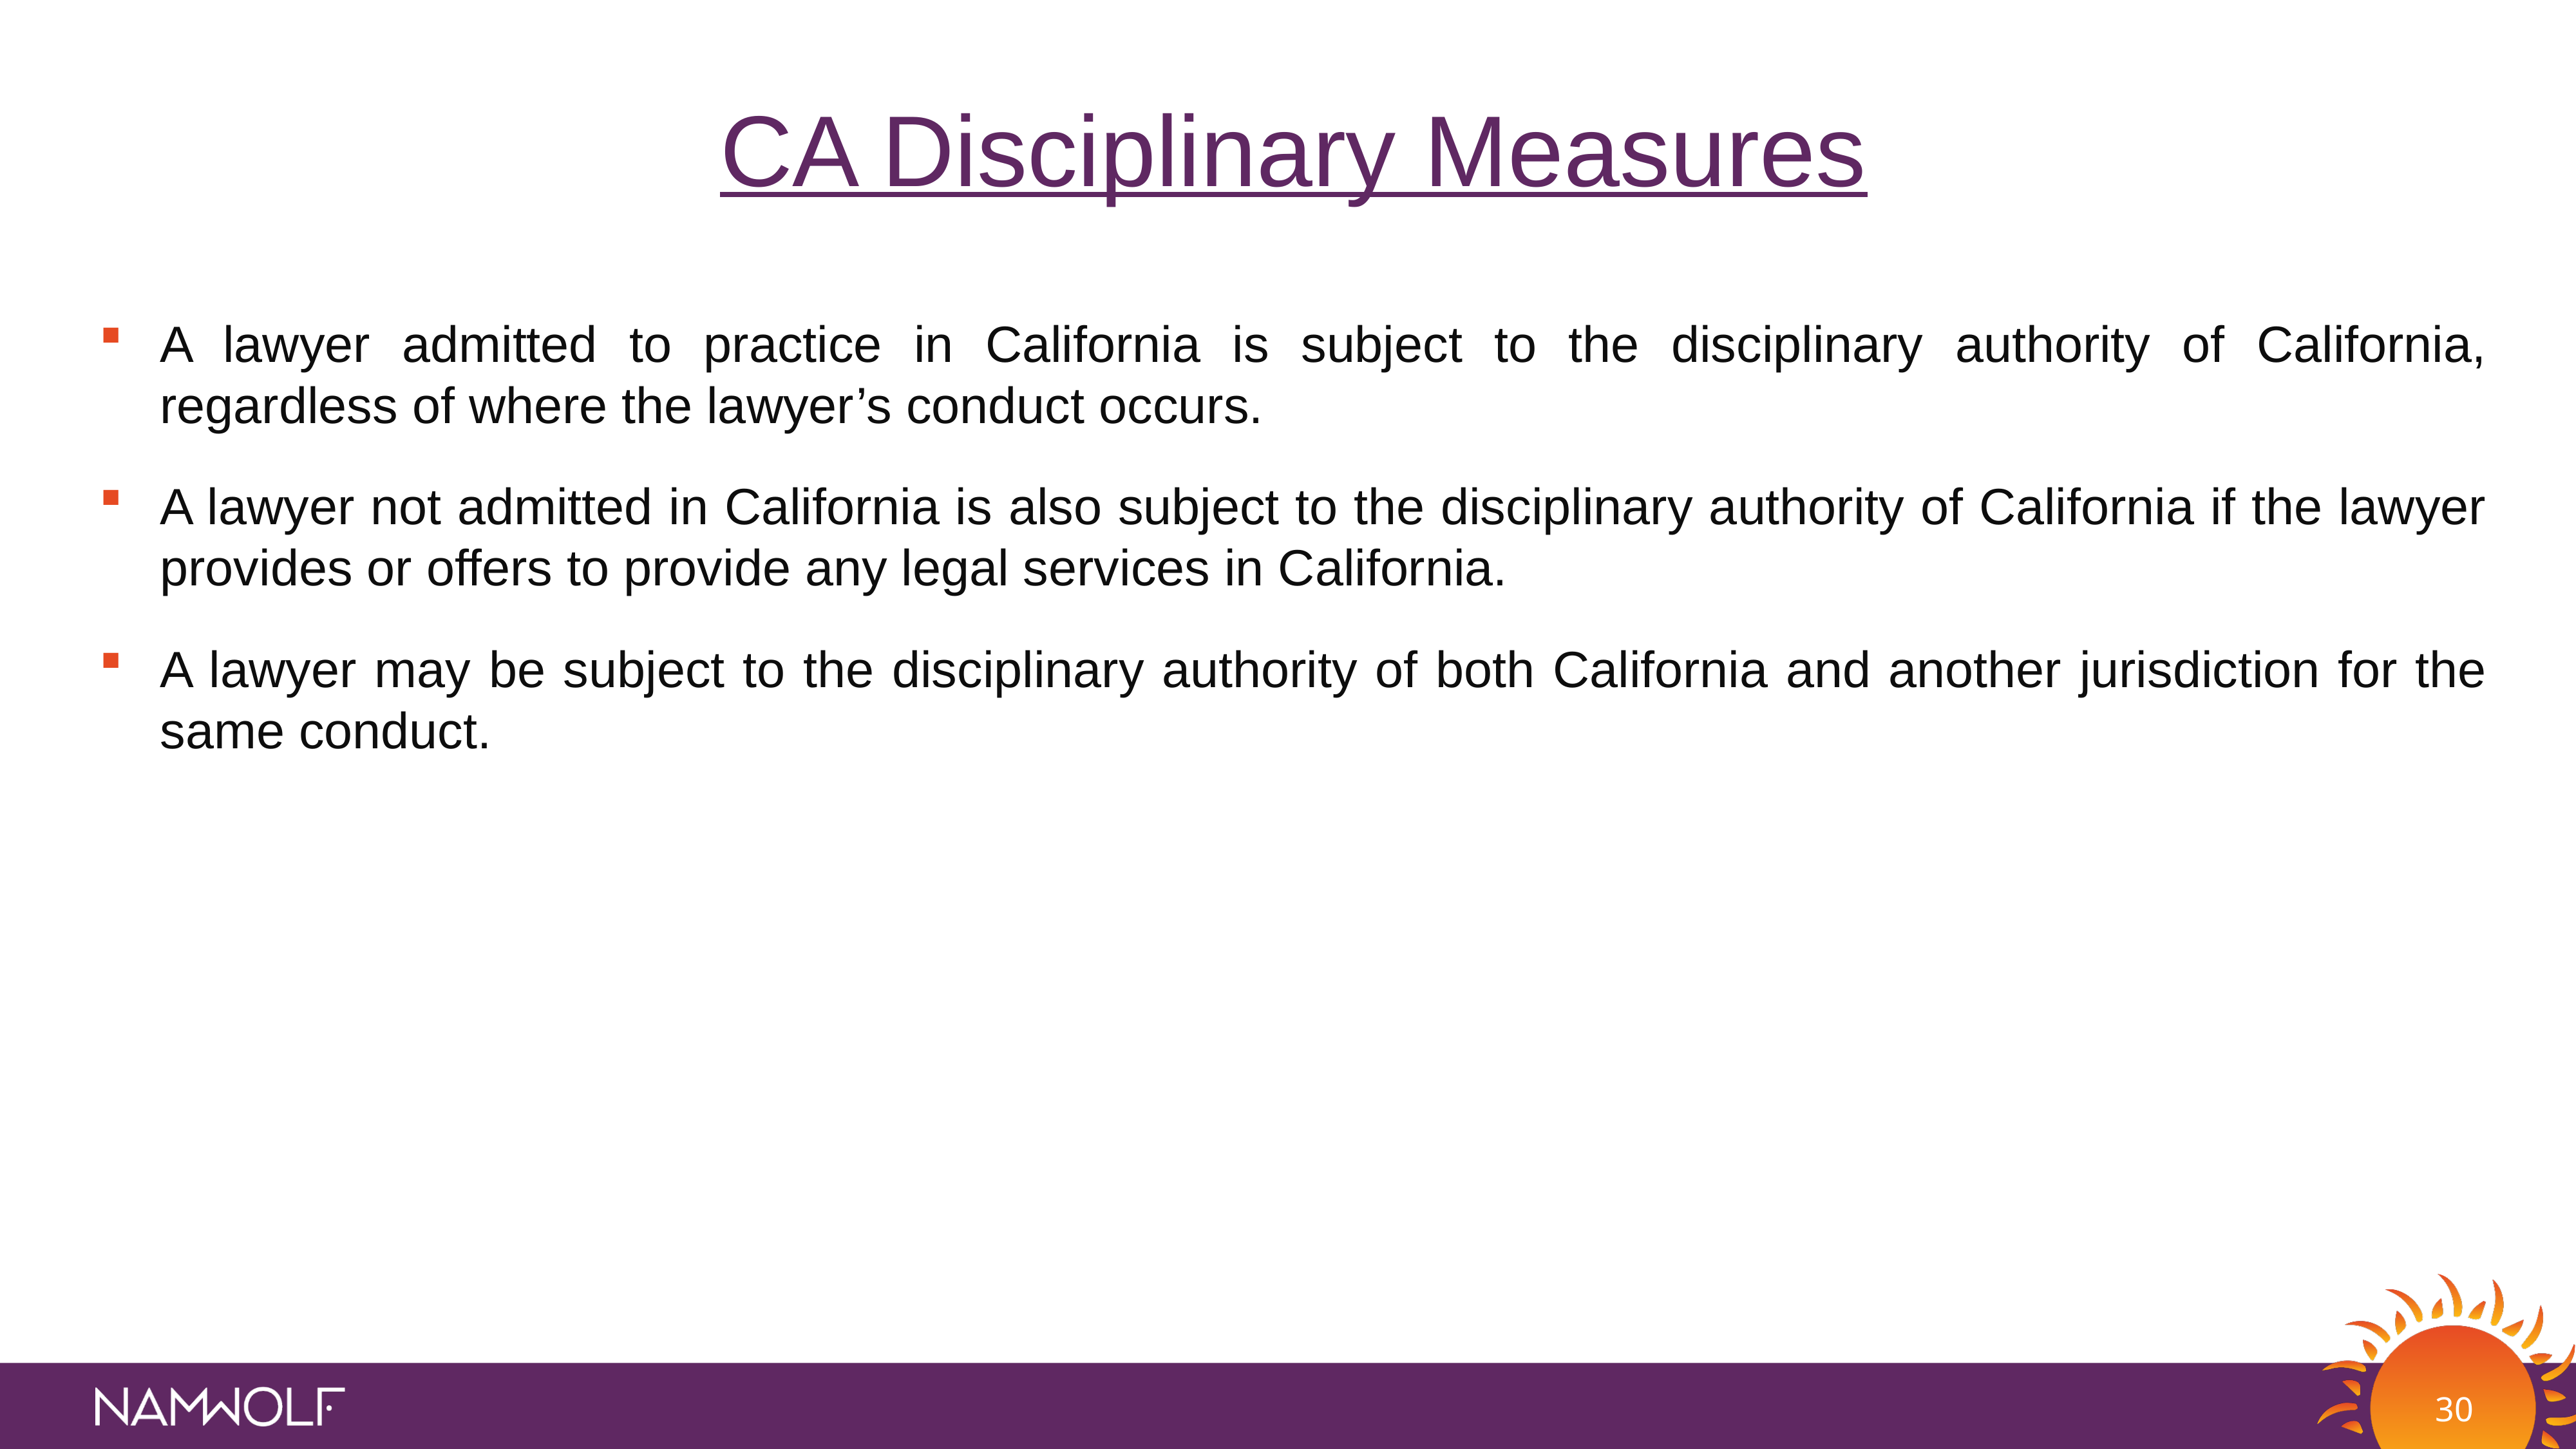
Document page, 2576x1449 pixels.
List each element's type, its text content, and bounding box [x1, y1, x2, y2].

list A lawyer admitted to practice in California is subject to the disciplinary authority of California, regardless of where the lawyer’s conduct occurs. A lawyer not admitted in California is also subject to the disciplinary authority of California if the lawyer provides or offers to provide any legal services in California. A lawyer may be subject to the disciplinary authority of both California and another jurisdiction for the same conduct. [90, 306, 2498, 1360]
picture [2317, 1274, 2576, 1449]
picture [95, 1387, 346, 1426]
list CA Disciplinary Measures [90, 81, 2498, 306]
